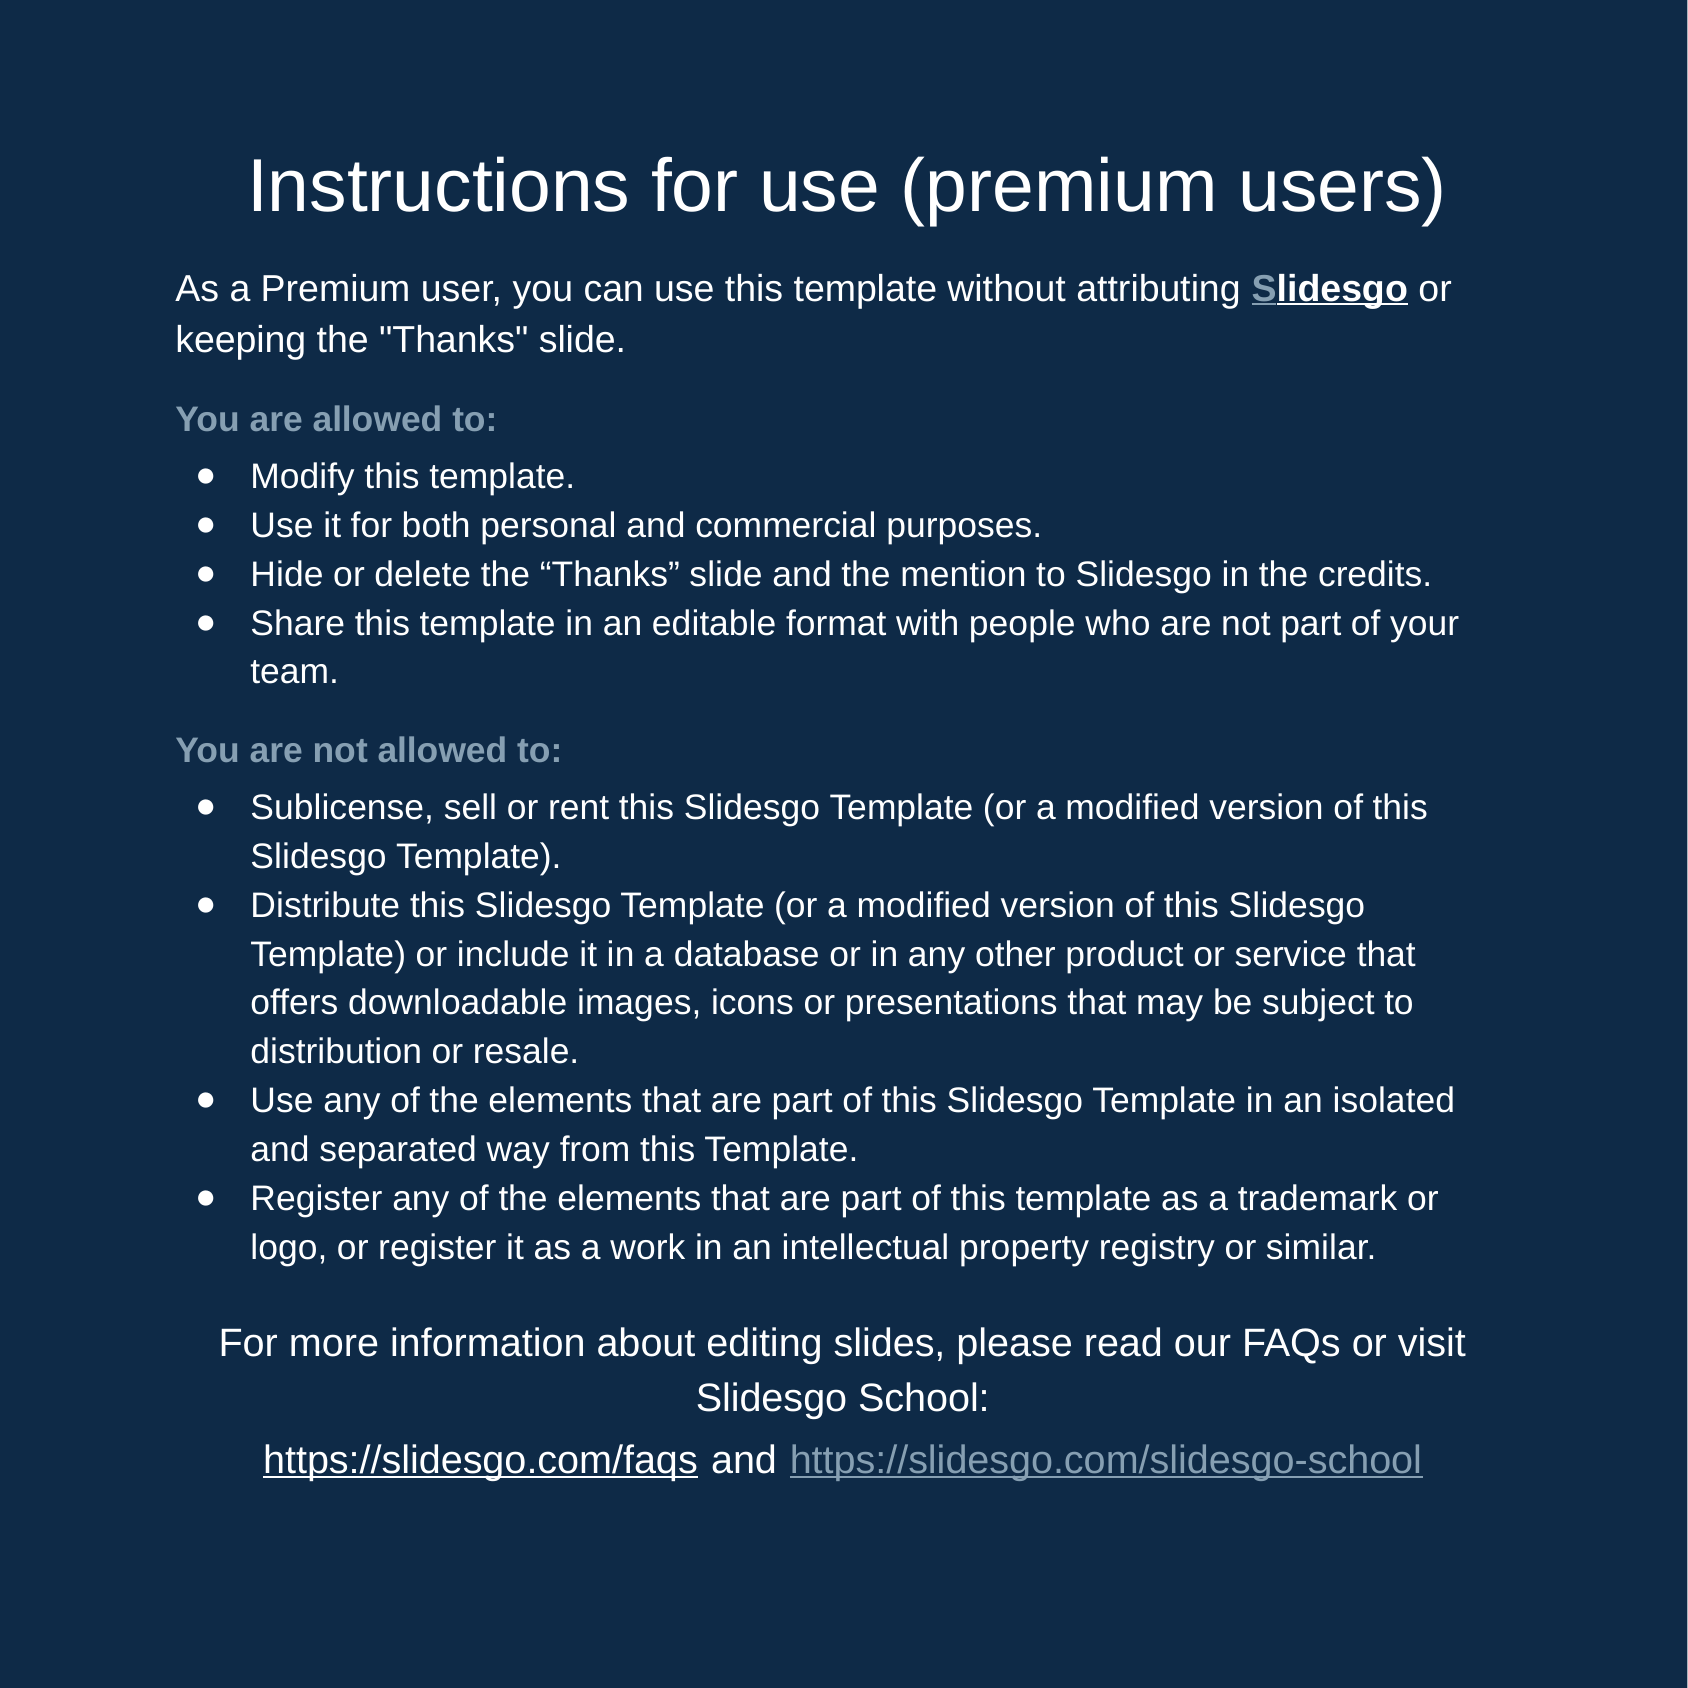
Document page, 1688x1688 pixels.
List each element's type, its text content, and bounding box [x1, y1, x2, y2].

text_box For more information about editing slides, please read our FAQs or visit Slidesgo School: https://slidesgo.com/faqs and https://slidesgo.com/slidesgo-school [153, 1287, 1533, 1538]
text_box As a Premium user, you can use this template without attributing Slidesgo or keeping the "Thanks" slide. You are allowed to: Modify this template. Use it for both personal and commercial purposes. Hide or delete the “Thanks” slide and the mention to Slidesgo in the credits. Share this template in an editable format with people who are not part of your team. You are not allowed to: Sublicense, sell or rent this Slidesgo Template (or a modified version of this Slidesgo Template). Distribute this Slidesgo Template (or a modified version of this Slidesgo Template) or include it in a database or in any other product or service that offers downloadable images, icons or presentations that may be subject to distribution or resale. Use any of the elements that are part of this Slidesgo Template in an isolated and separated way from this Template. Register any of the elements that are part of this template as a trademark or logo, or register it as a work in an intellectual property registry or similar. [153, 234, 1533, 1199]
text_box Instructions for use (premium users) [197, 113, 1498, 234]
